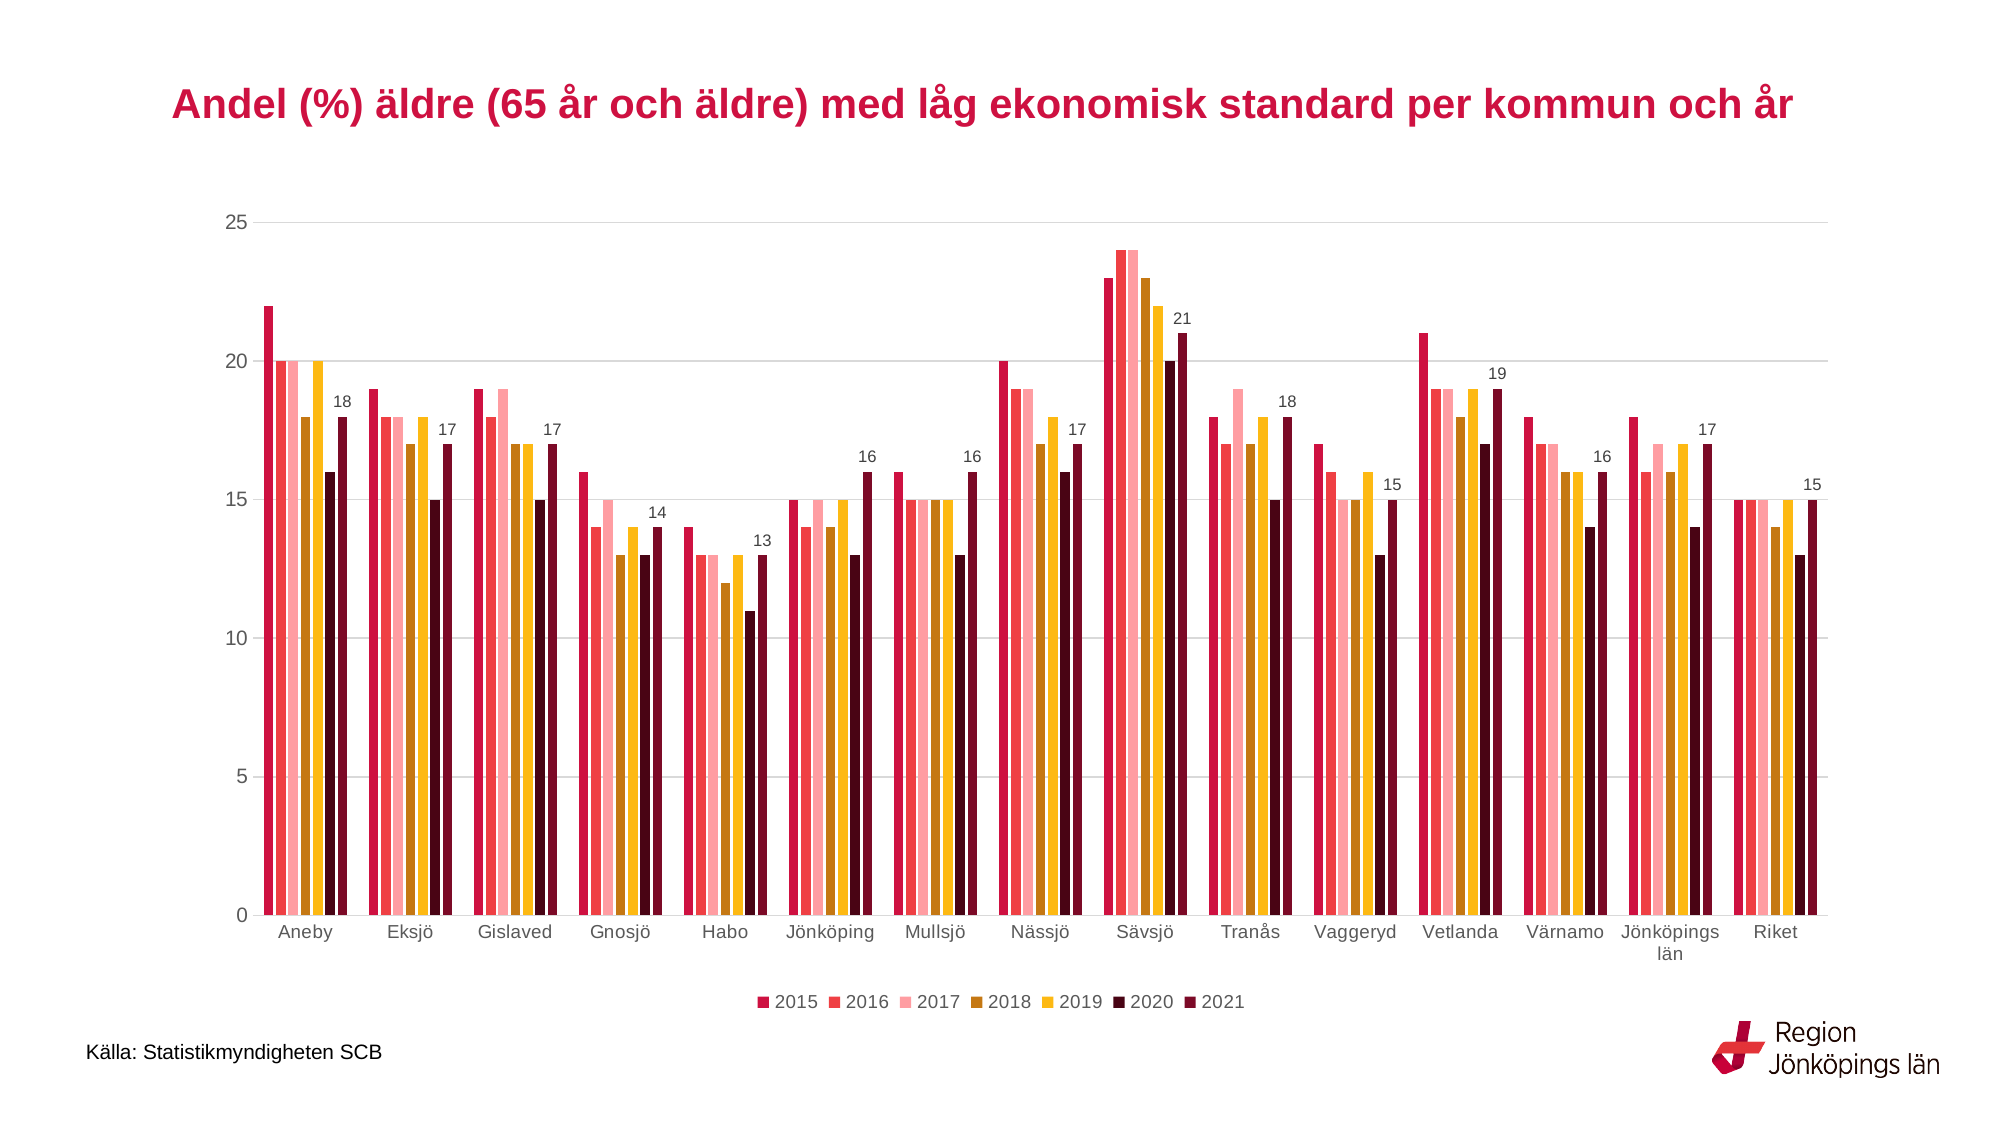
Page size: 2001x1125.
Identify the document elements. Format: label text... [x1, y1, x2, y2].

title Andel (%) äldre (65 år och äldre) med låg ekonomisk standard per kommun och år [156, 61, 1818, 132]
slide_number Källa: Statistikmyndigheten SCB [70, 1021, 474, 1082]
chart [156, 196, 1841, 1022]
picture [1712, 1021, 1939, 1078]
